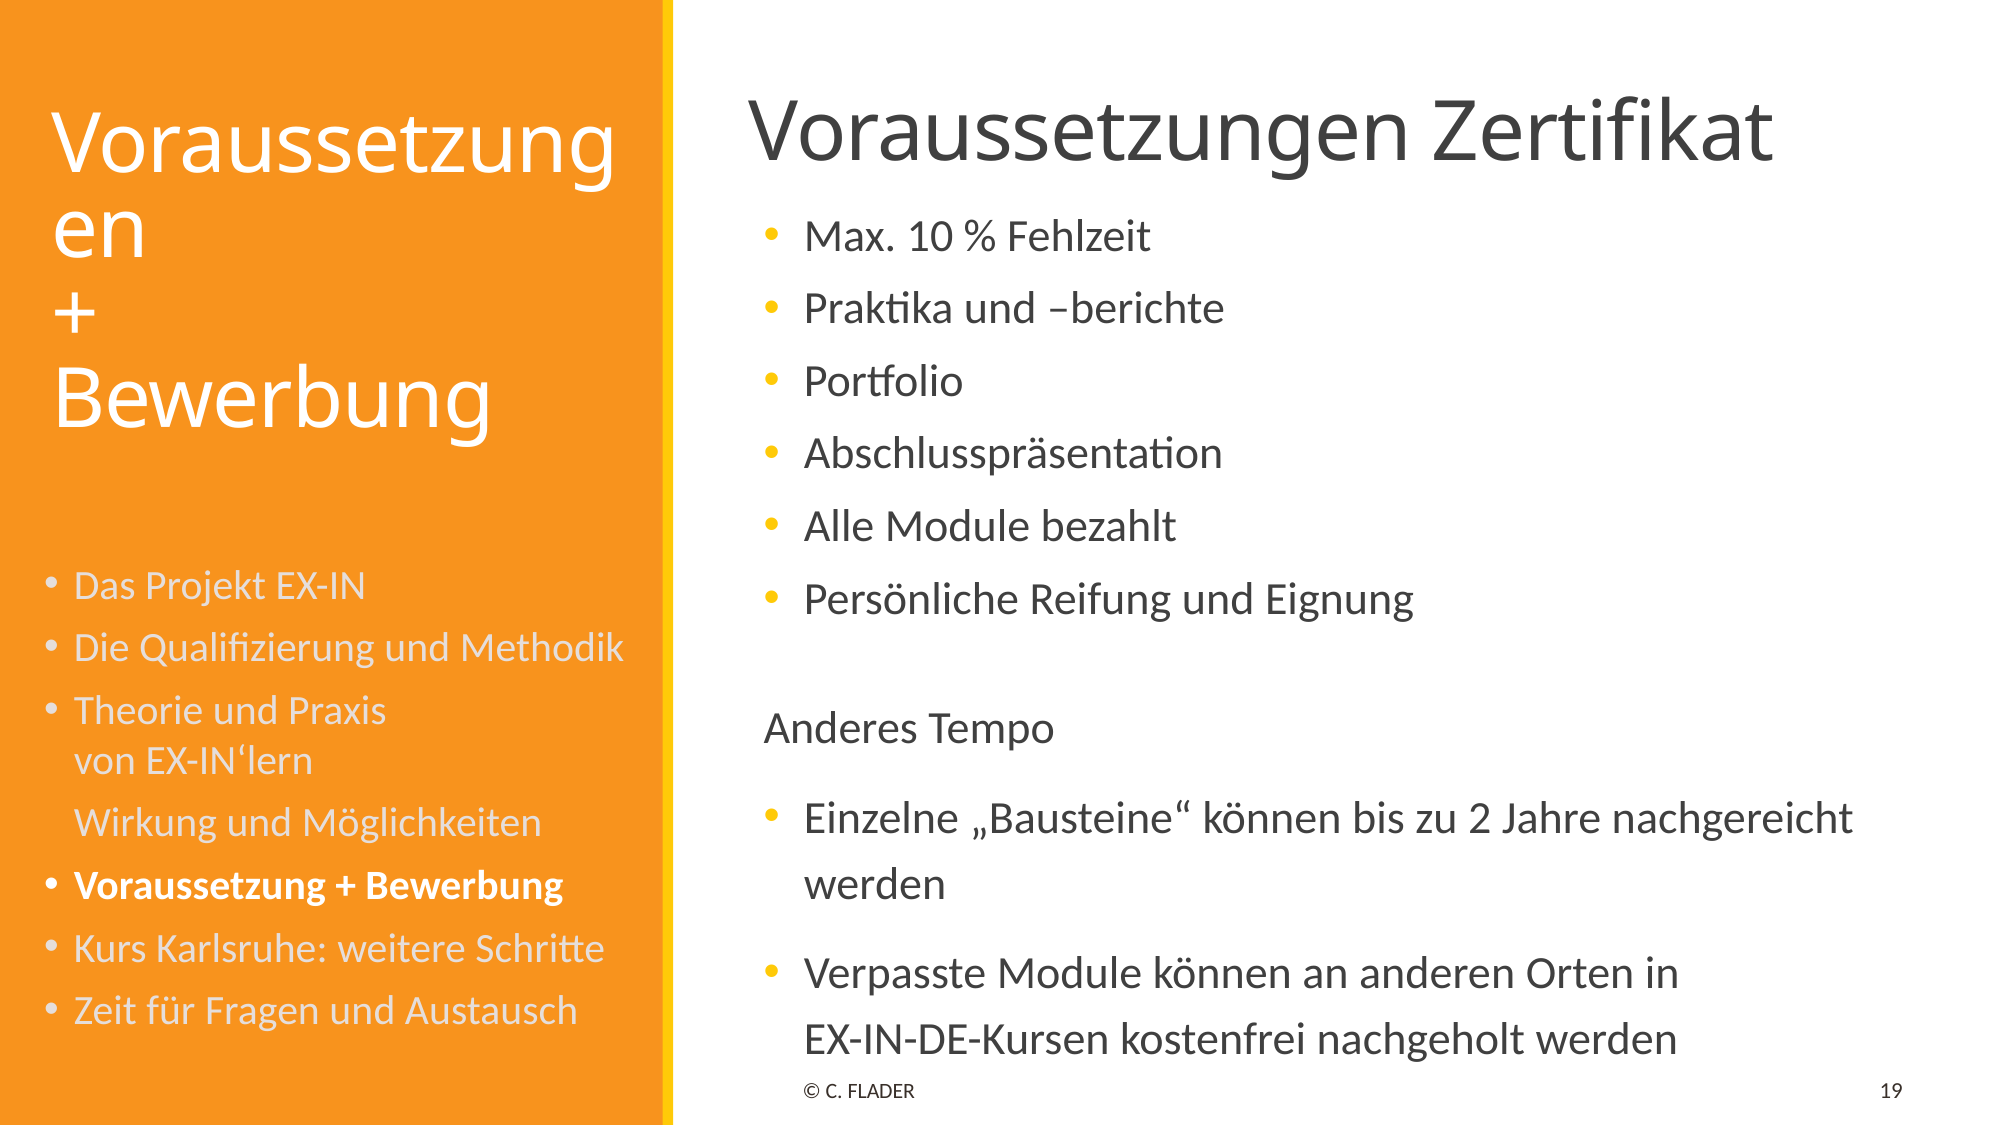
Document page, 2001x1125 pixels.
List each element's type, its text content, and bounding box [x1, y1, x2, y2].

footer © C. Flader [787, 1082, 1719, 1120]
text_box Das Projekt EX-IN Die Qualifizierung und Methodik Theorie und Praxis von EX-IN‘lern Wirkung und Möglichkeiten Voraussetzung + Bewerbung Kurs Karlsruhe: weitere Schritte Zeit für Fragen und Austausch [15, 550, 661, 1041]
list Max. 10 % Fehlzeit Praktika und –berichte Portfolio Abschlusspräsentation Alle Module bezahlt Persönliche Reifung und Eignung Anderes Tempo Einzelne „Bausteine“ können bis zu 2 Jahre nachgereicht werden Verpasste Module können an anderen Orten in EX-IN-DE-Kursen kostenfrei nachgeholt werden [763, 247, 1910, 1082]
slide_number 19 [1719, 1059, 1919, 1120]
text_box Voraussetzungen Zertifikat [733, 85, 1939, 247]
title Voraussetzungen + Bewerbung [36, 97, 640, 473]
